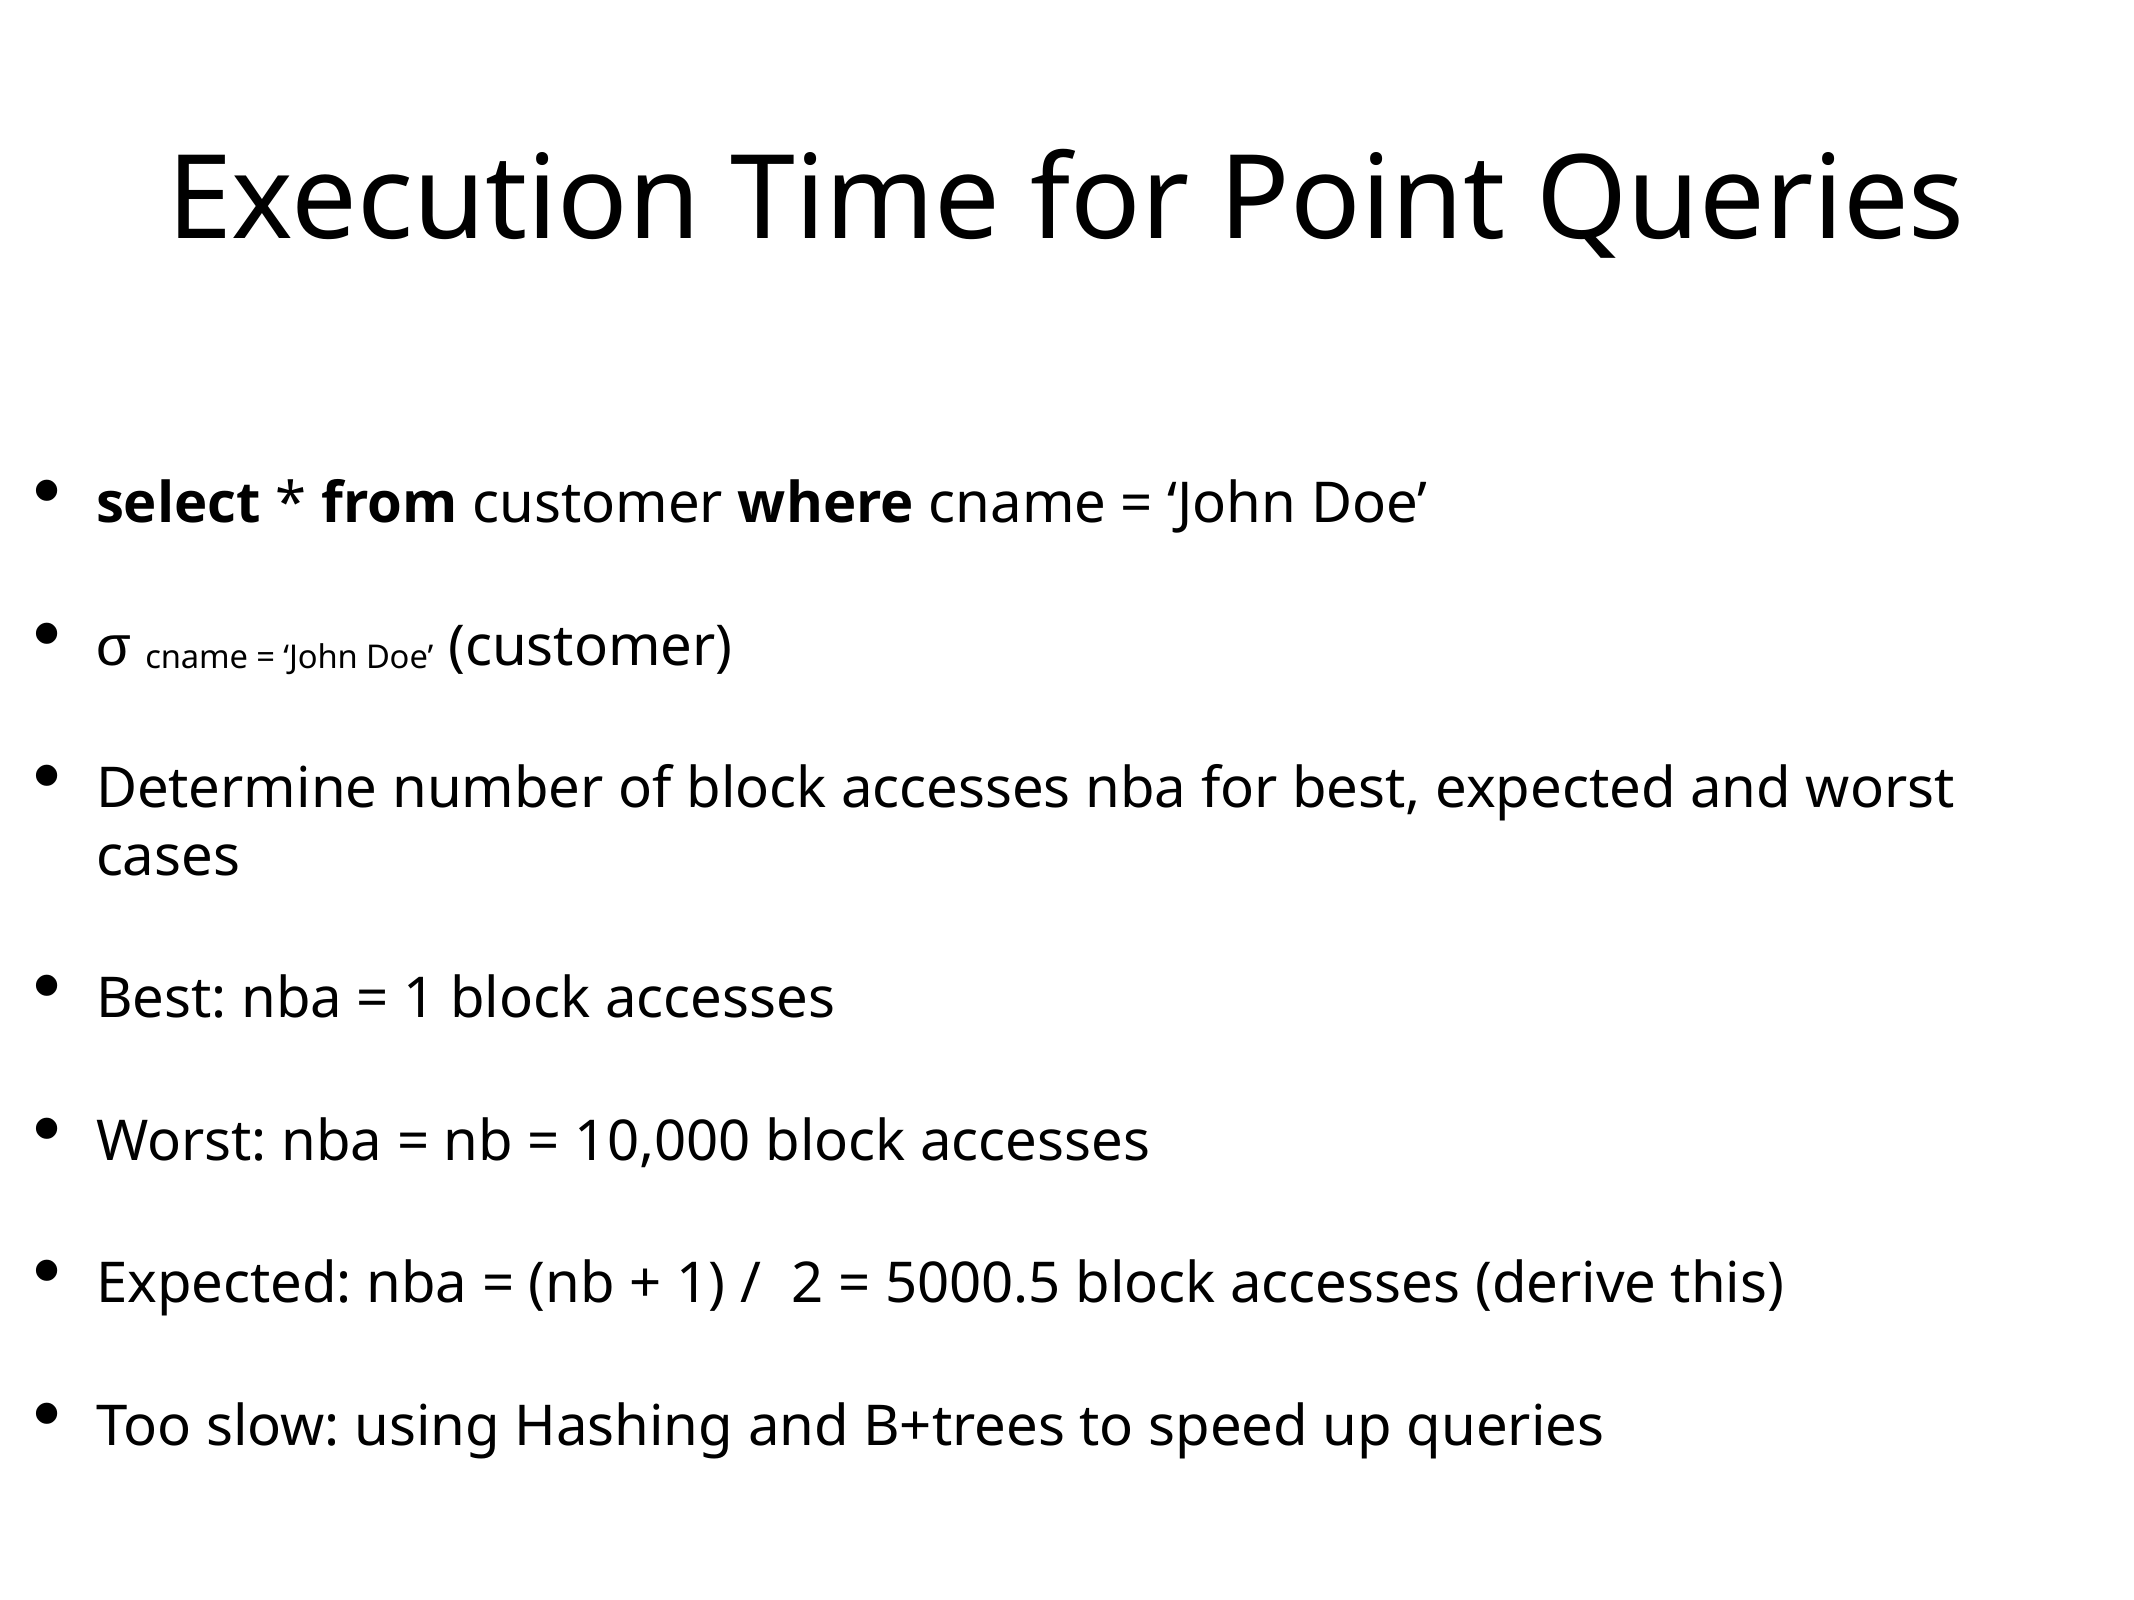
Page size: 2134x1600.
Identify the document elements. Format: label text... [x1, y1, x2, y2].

list select * from customer where cname = ‘John Doe’ σ cname = ‘John Doe’ (customer) Determine number of block accesses nba for best, expected and worst cases Best: nba = 1 block accesses Worst: nba = nb = 10,000 block accesses Expected: nba = (nb + 1) / 2 = 5000.5 block accesses (derive this) Too slow: using Hashing and B+trees to speed up queries [24, 445, 2007, 1478]
title Execution Time for Point Queries [155, 39, 1978, 346]
